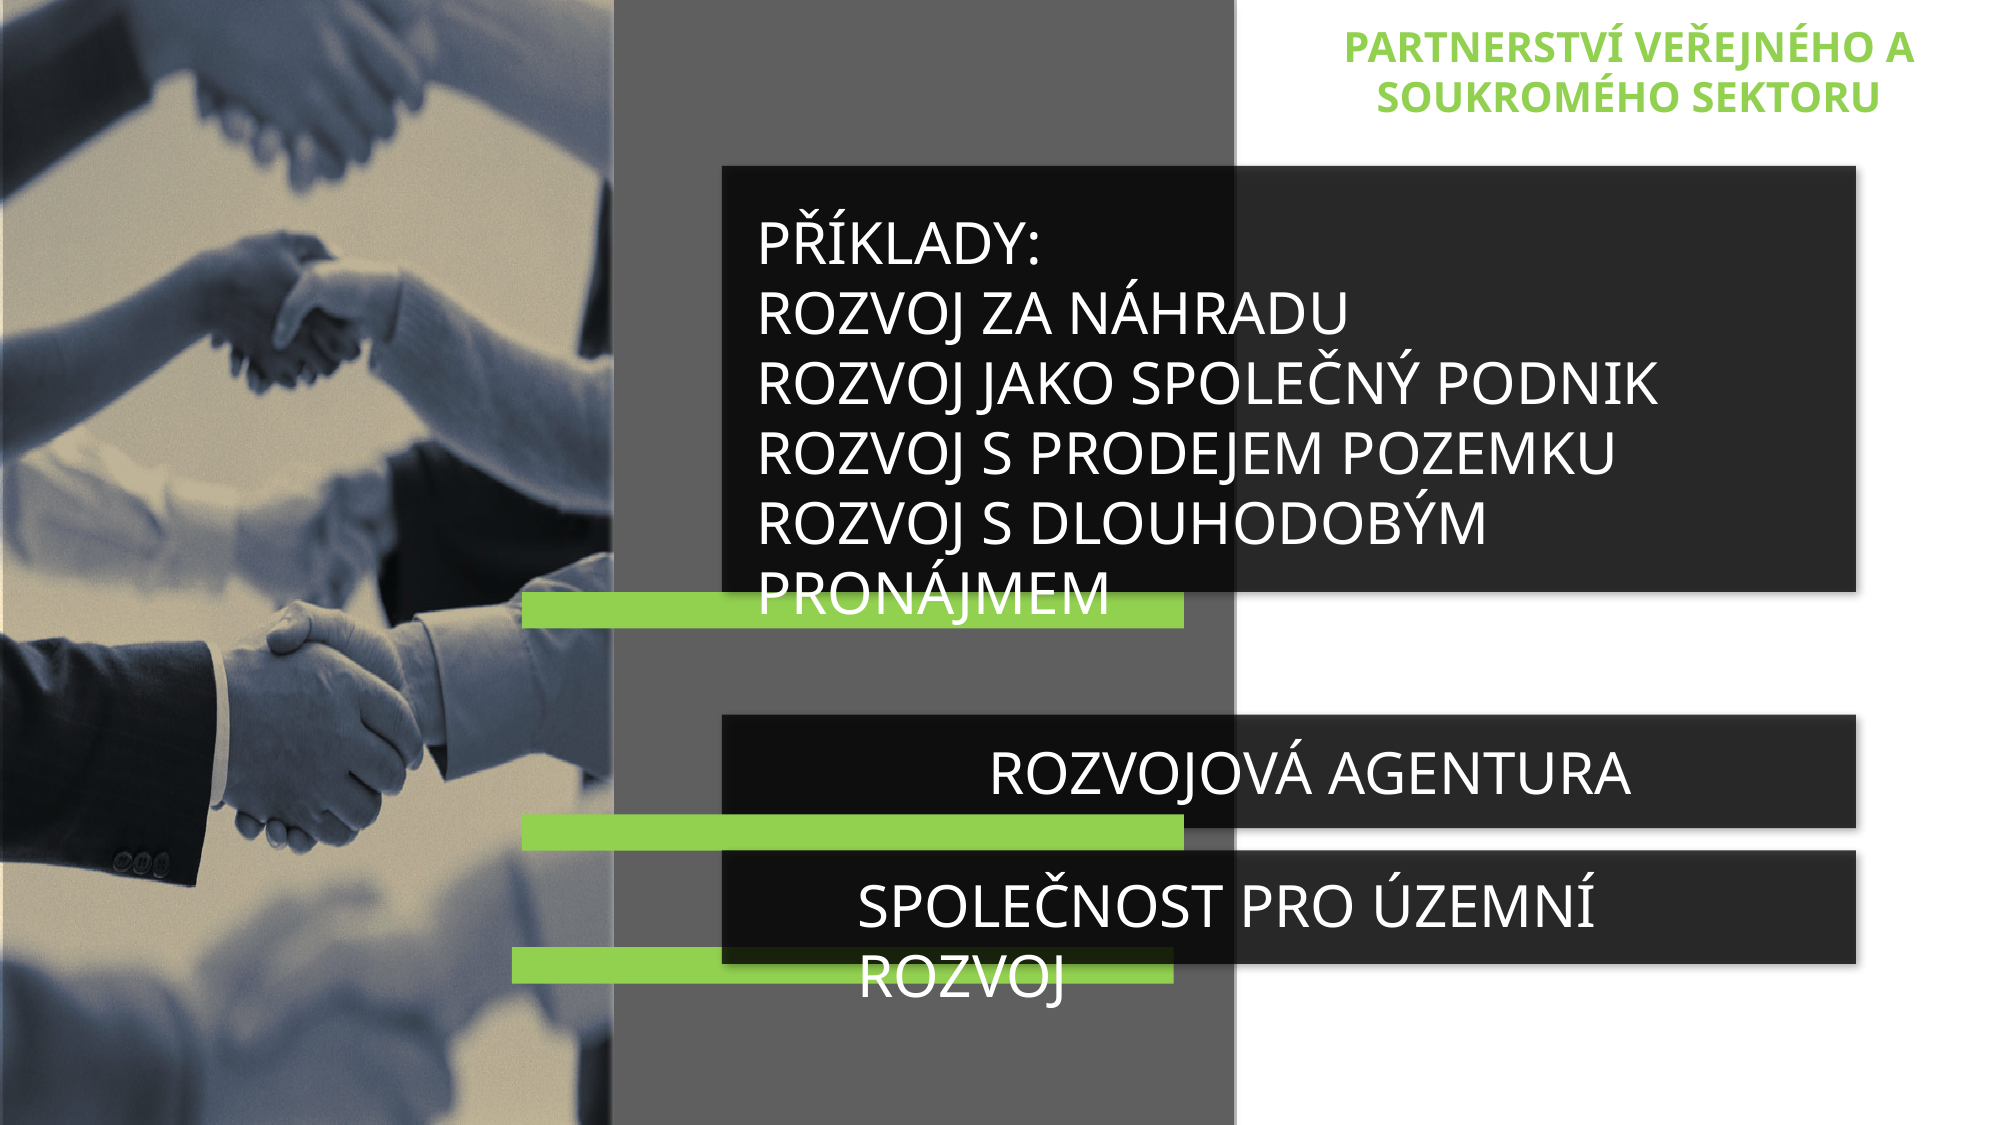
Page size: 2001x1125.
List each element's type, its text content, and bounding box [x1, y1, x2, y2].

text_box ROZVOJOVÁ AGENTURA [973, 728, 1658, 815]
text_box [721, 165, 1856, 592]
text_box [721, 850, 1856, 964]
text_box [521, 814, 1184, 851]
text_box [521, 592, 1184, 629]
text_box [2, 0, 1237, 1125]
text_box SPOLEČNOST PRO ÚZEMNÍ ROZVOJ [842, 861, 1826, 948]
text_box PŘÍKLADY: ROZVOJ ZA NÁHRADU ROZVOJ JAKO SPOLEČNÝ PODNIK ROZVOJ S PRODEJEM POZEMKU ROZVOJ S DLOUHODOBÝM PRONÁJMEM [741, 198, 1856, 568]
text_box [1237, 714, 1856, 829]
text_box [511, 947, 1174, 984]
text_box PARTNERSTVÍ VEŘEJNÉHO A SOUKROMÉHO SEKTORU [1288, 13, 1969, 130]
